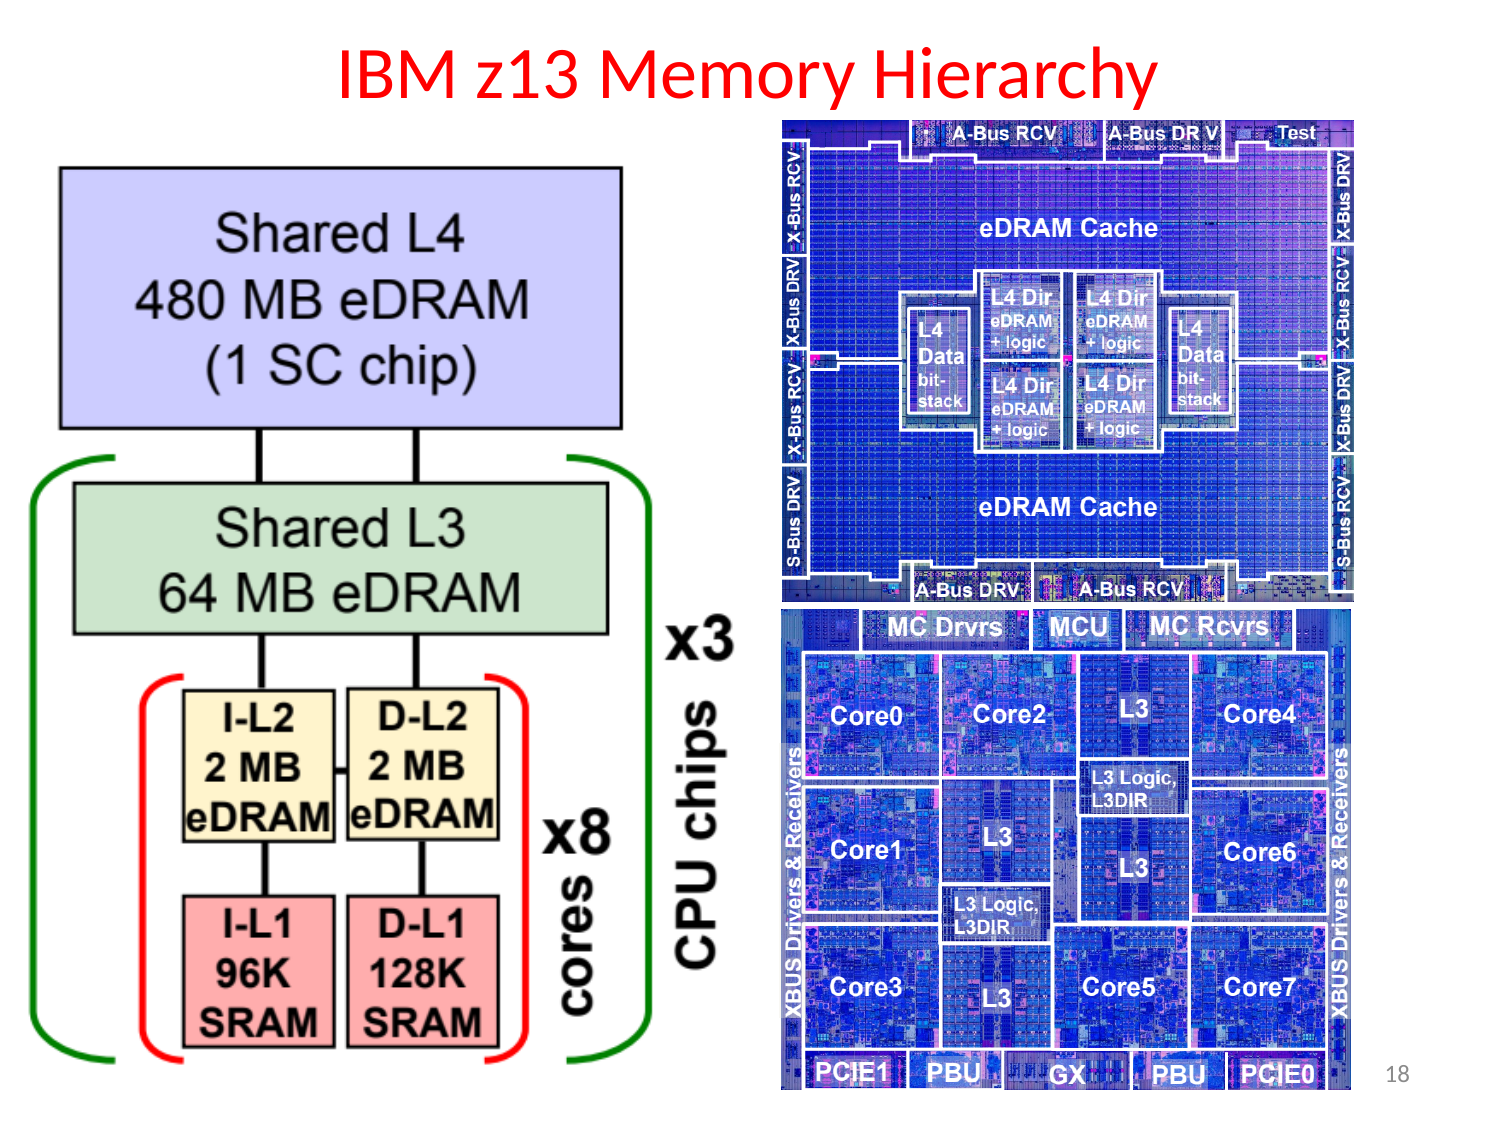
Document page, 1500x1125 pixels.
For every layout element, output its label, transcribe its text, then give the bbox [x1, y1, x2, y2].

picture [778, 606, 1352, 1090]
picture [778, 116, 1355, 602]
title IBM z13 Memory Hierarchy [73, 16, 1424, 122]
slide_number 18 [1074, 1042, 1425, 1103]
picture [0, 145, 747, 1091]
